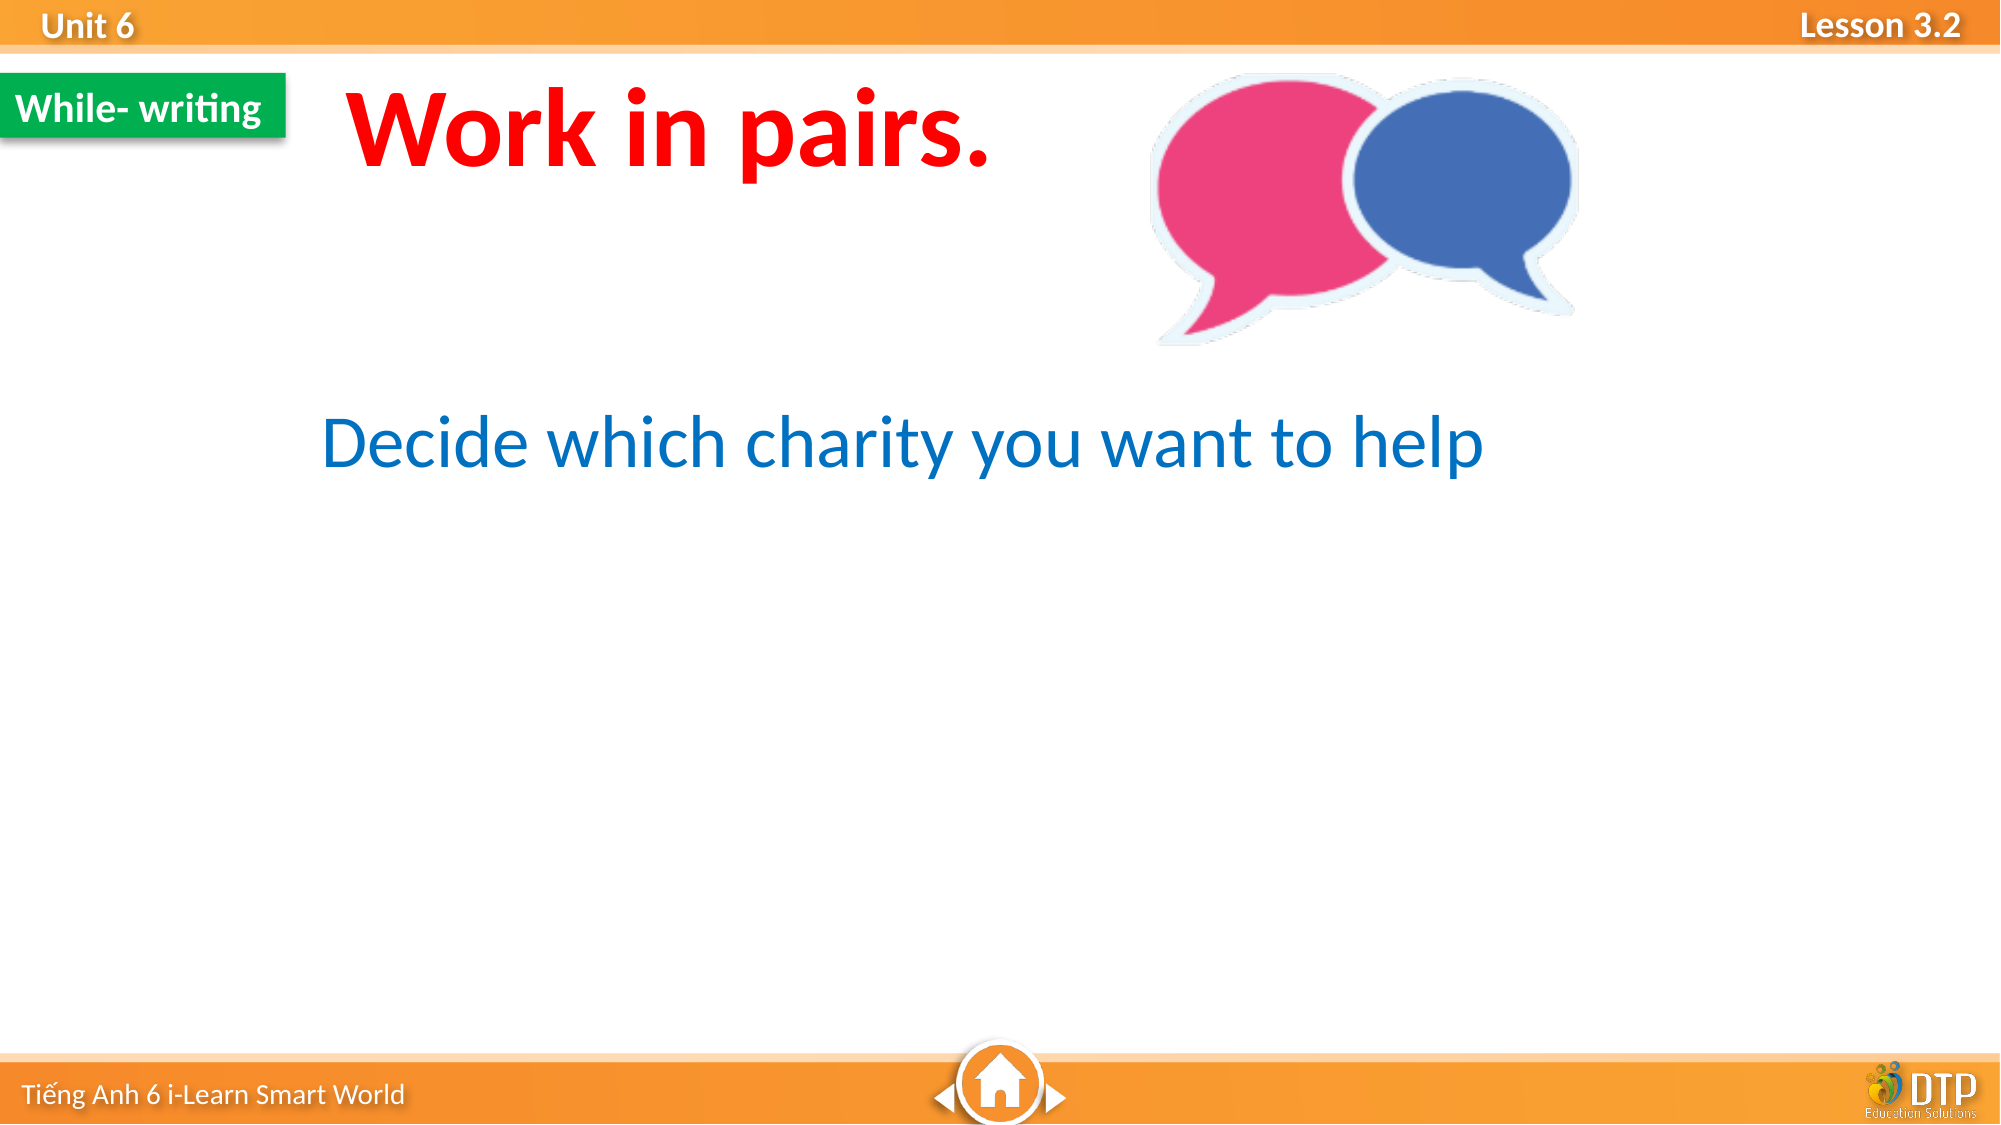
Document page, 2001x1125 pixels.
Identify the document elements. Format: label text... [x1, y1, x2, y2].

text_box Work in pairs. [331, 46, 1009, 196]
text_box While- writing [0, 72, 286, 138]
picture [0, 0, 2000, 1125]
text_box Decide which charity you want to help [306, 385, 1719, 581]
